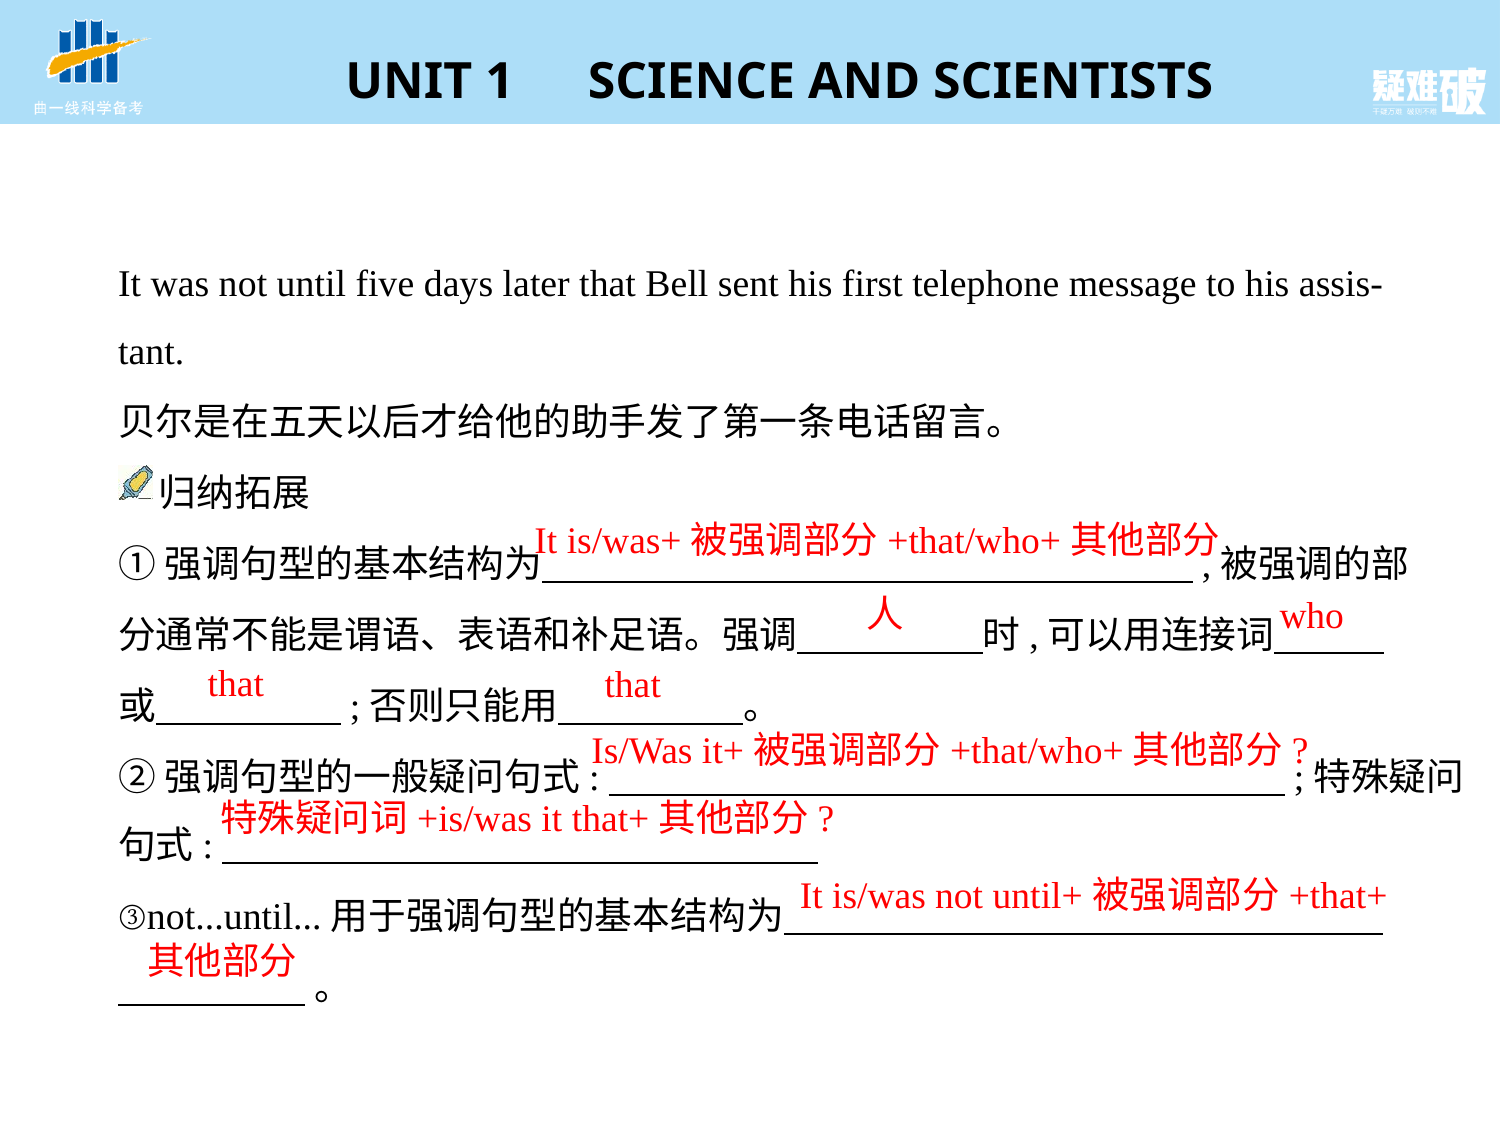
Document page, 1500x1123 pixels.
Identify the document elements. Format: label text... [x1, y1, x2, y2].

text_box It was not until five days later that Bell sent his first telephone message to his assis- tant. 贝尔是在五天以后才给他的助手发了第一条电话留言。 归纳拓展 ①强调句型的基本结构为 ,被强调的部 分通常不能是谓语、表语和补足语。强调 时,可以用连接词 或 ;否则只能用 。 ②强调句型的一般疑问句式: ;特殊疑问句式: ③not...until...用于强调句型的基本结构为 。 [118, 236, 1483, 1009]
text_box that [192, 651, 280, 712]
text_box 特殊疑问词+is/was it that+其他部分? [205, 786, 850, 847]
text_box It is/was+被强调部分+that/who+其他部分 [519, 508, 1235, 568]
picture [0, 0, 1500, 124]
text_box that [589, 652, 677, 713]
text_box 人 [851, 582, 920, 643]
picture [117, 465, 153, 501]
text_box who [1264, 583, 1360, 643]
text_box 其他部分 [132, 929, 312, 989]
text_box Is/Was it+被强调部分+that/who+其他部分? [576, 718, 1324, 779]
text_box It is/was not until+被强调部分+that+ [785, 863, 1403, 923]
